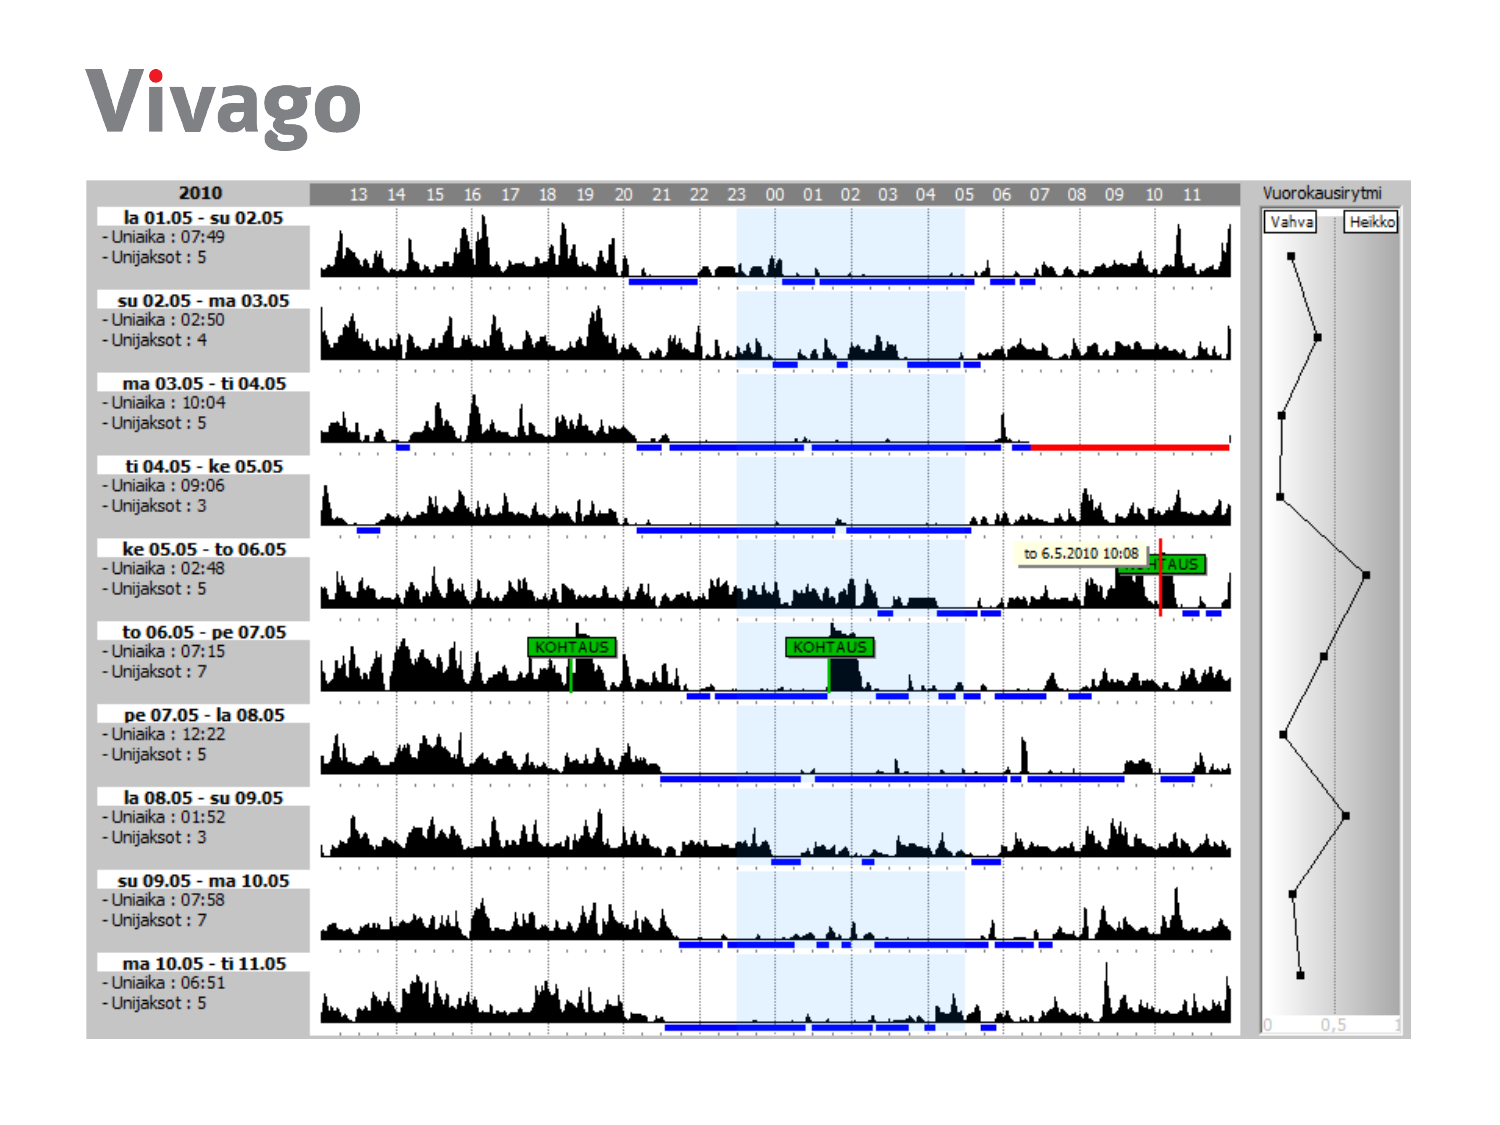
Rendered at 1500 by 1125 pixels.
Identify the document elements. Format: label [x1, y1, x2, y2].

picture [85, 178, 1412, 1040]
picture [85, 69, 360, 151]
